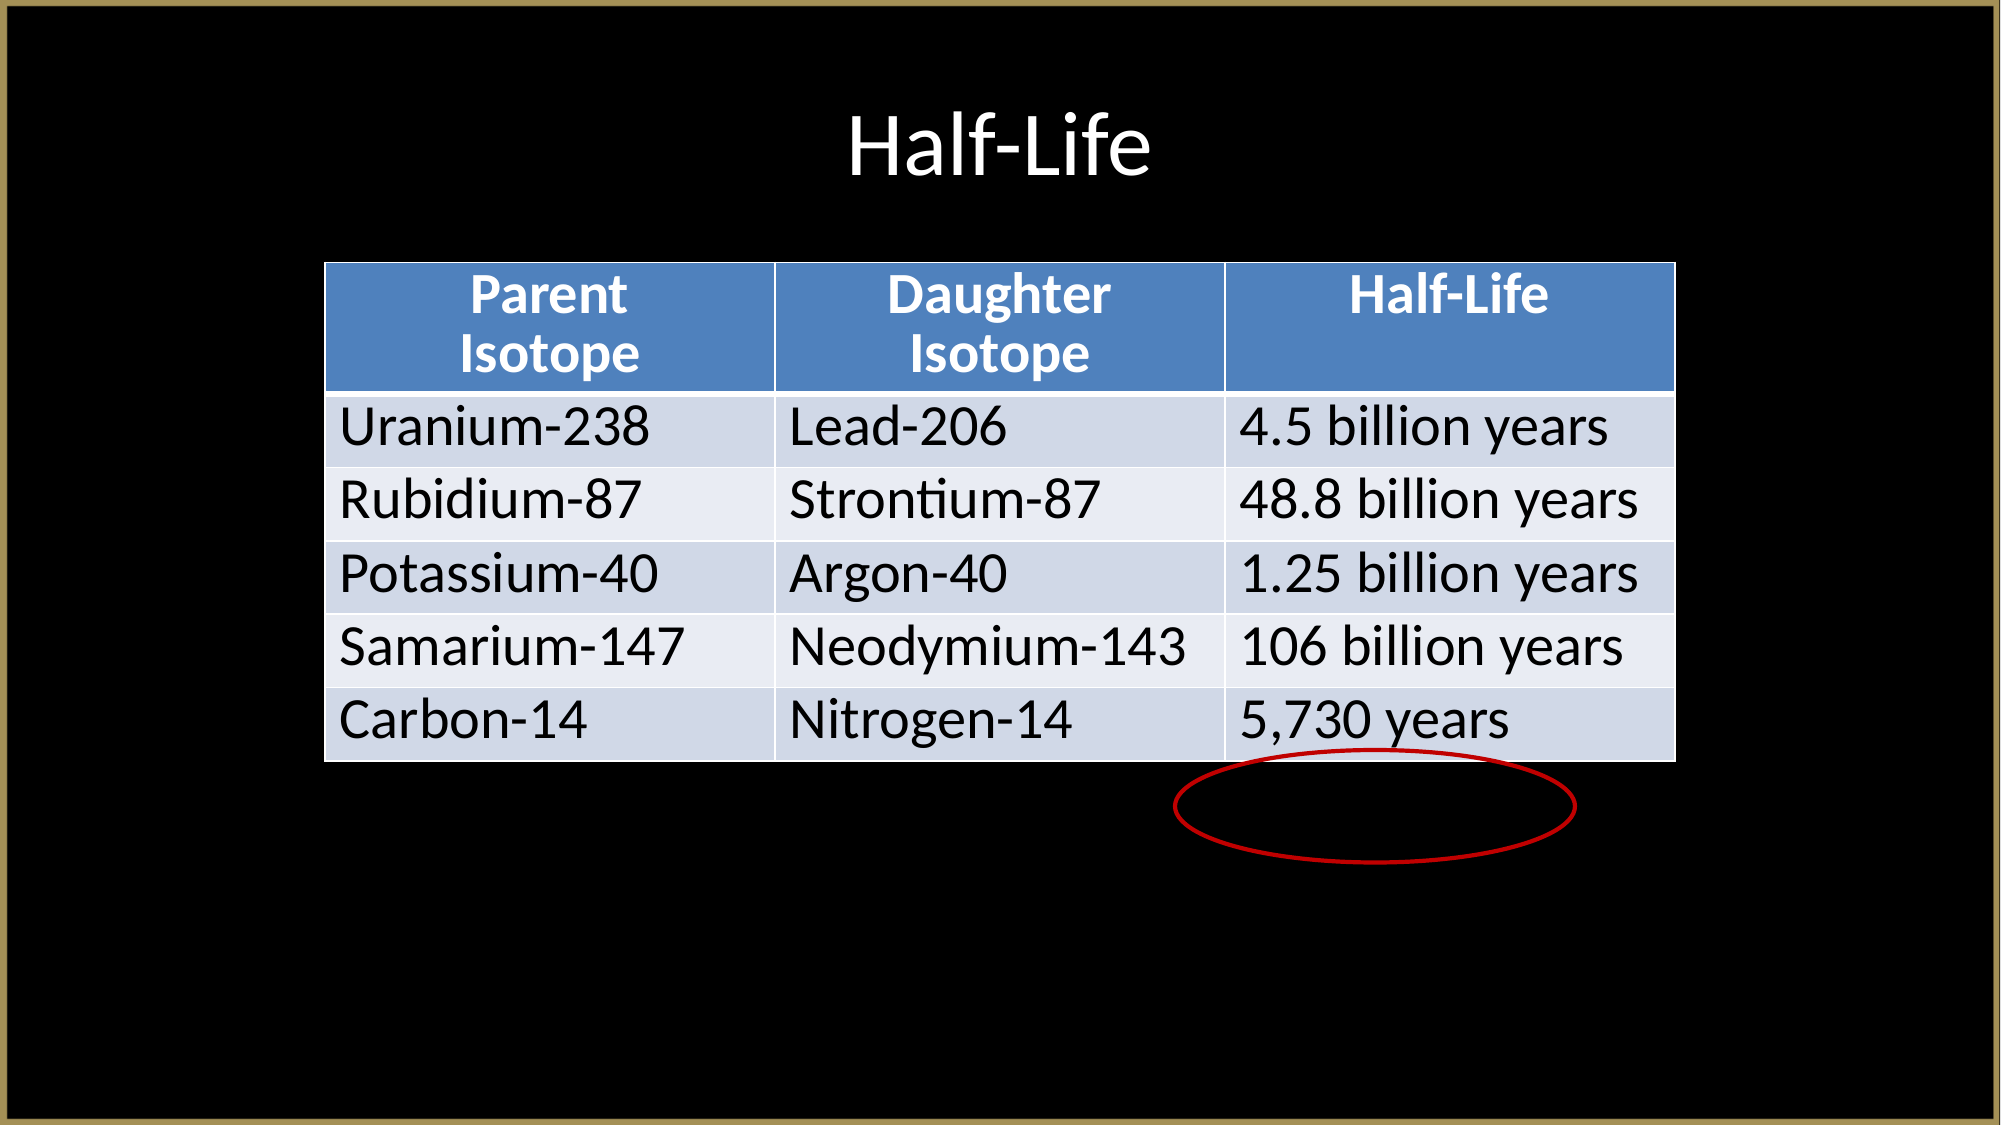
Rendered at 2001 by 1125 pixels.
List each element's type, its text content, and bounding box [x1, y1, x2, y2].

table_header Parent Isotope [326, 263, 774, 391]
table_cell Neodymium-143 [776, 615, 1224, 687]
table_header Half-Life [1226, 263, 1674, 391]
table_cell Lead-206 [776, 397, 1224, 467]
table_cell 5,730 years [1226, 688, 1674, 760]
table_cell Argon-40 [776, 542, 1224, 613]
table_cell 4.5 billion years [1226, 397, 1674, 467]
picture [0, 0, 2001, 1125]
table_cell 1.25 billion years [1226, 542, 1674, 613]
table_cell 106 billion years [1226, 615, 1674, 687]
table_cell Strontium-87 [776, 468, 1224, 540]
table_cell Uranium-238 [326, 397, 774, 467]
table_cell Carbon-14 [326, 688, 774, 760]
table_cell Samarium-147 [326, 615, 774, 687]
table_cell Nitrogen-14 [776, 688, 1224, 760]
title Half-Life [99, 45, 1900, 233]
table_cell Rubidium-87 [326, 468, 774, 540]
table_cell 48.8 billion years [1226, 468, 1674, 540]
text_box [1172, 747, 1578, 865]
table_cell Potassium-40 [326, 542, 774, 613]
table_header Daughter Isotope [776, 263, 1224, 391]
